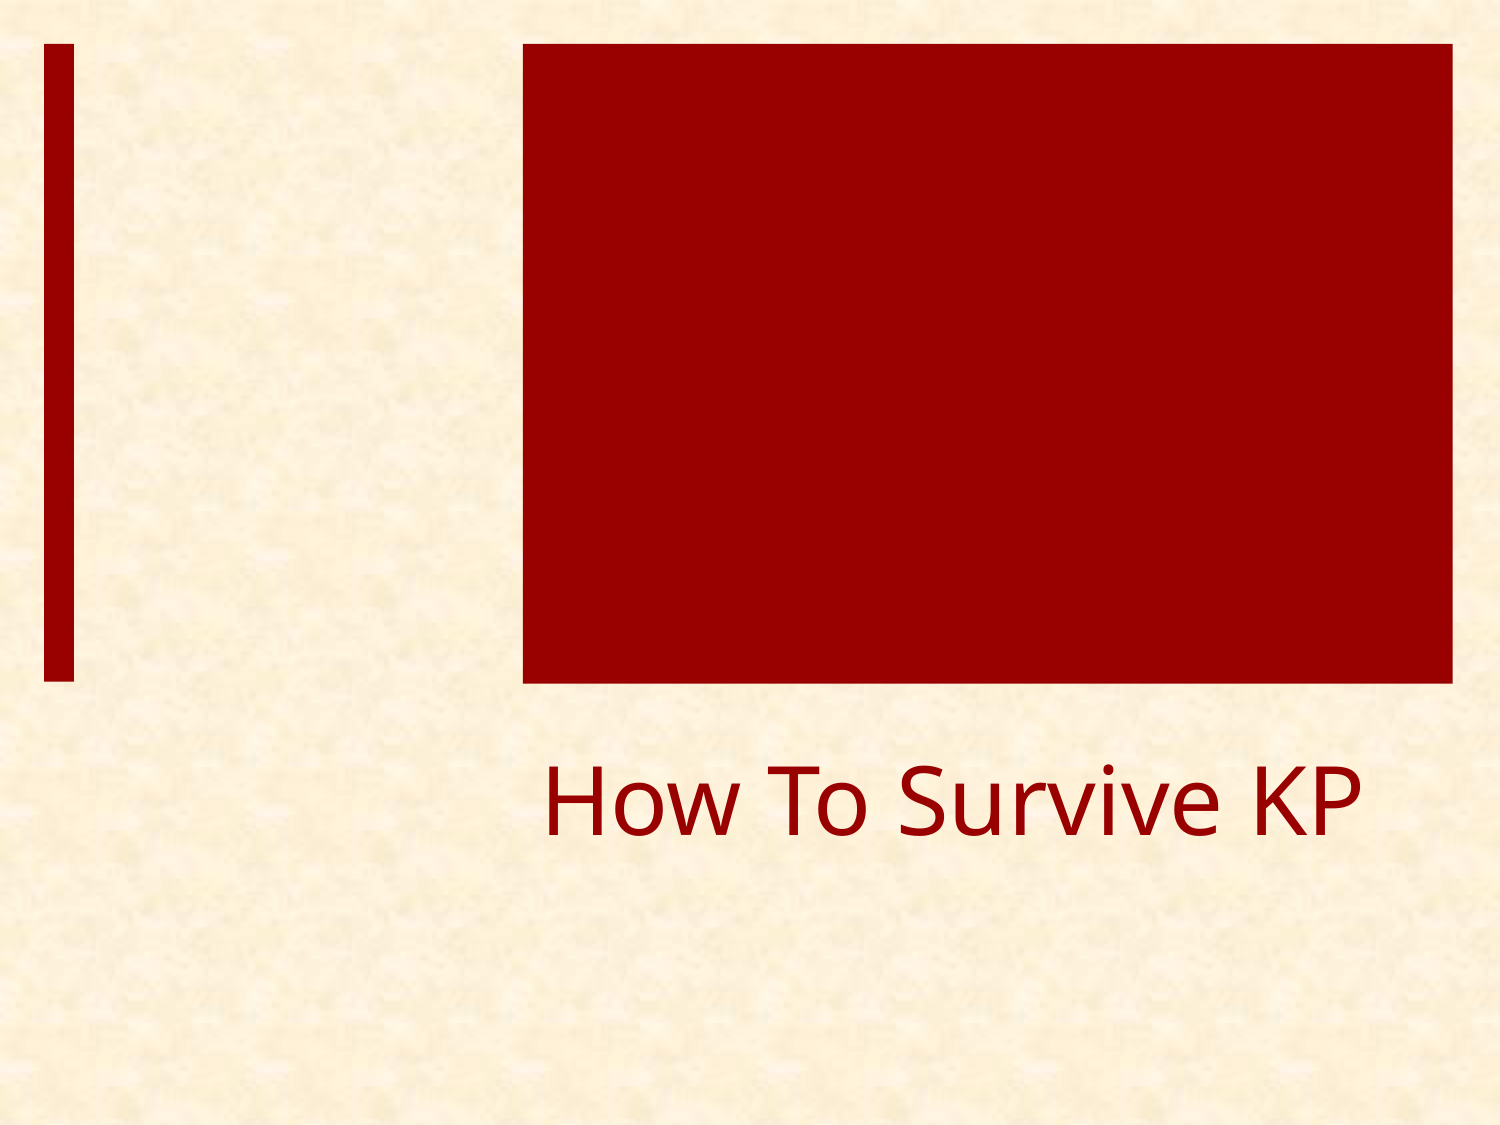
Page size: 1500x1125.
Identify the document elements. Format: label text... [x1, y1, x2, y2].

title How To Survive KP [525, 690, 1421, 863]
picture [0, 0, 1500, 1125]
